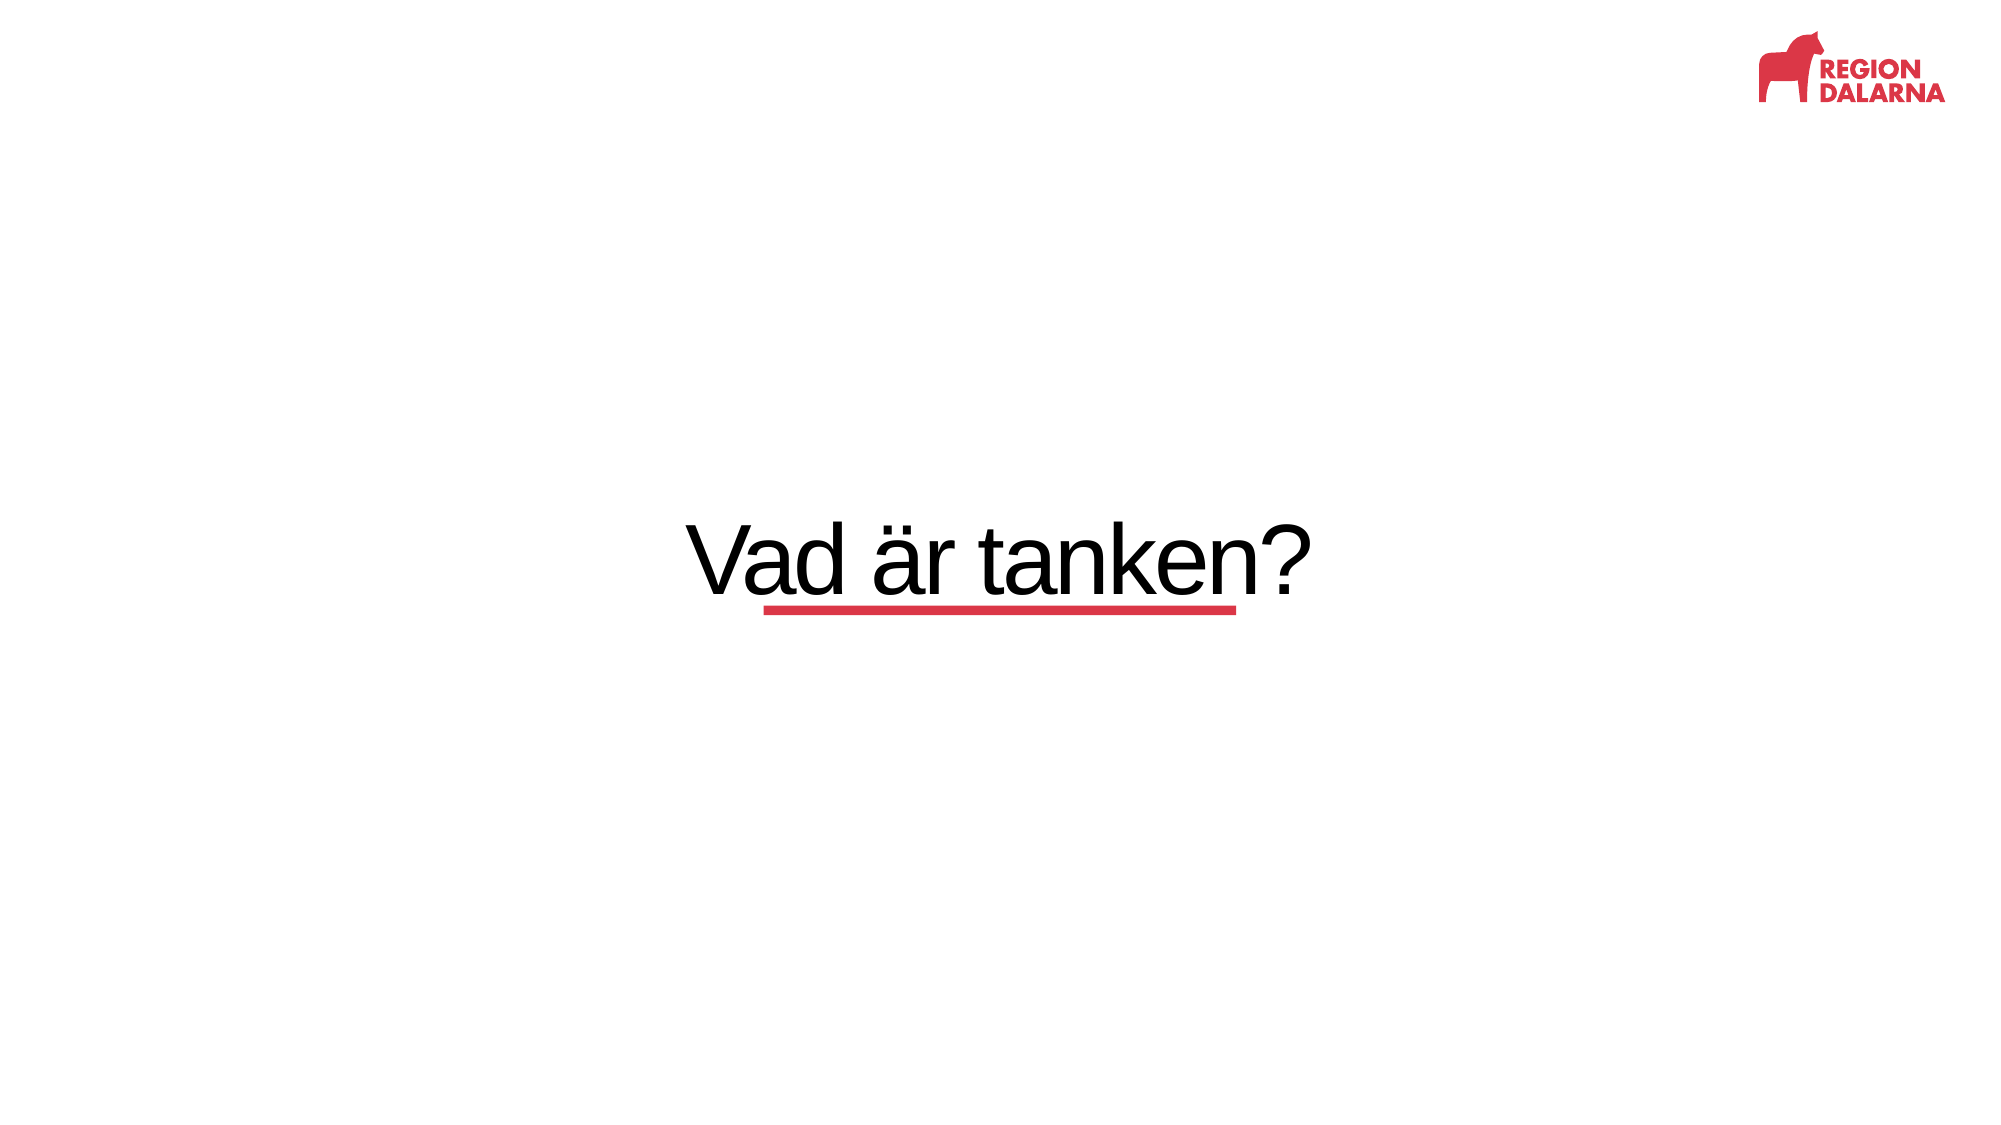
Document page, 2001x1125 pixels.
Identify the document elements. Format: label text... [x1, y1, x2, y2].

title Vad är tanken? [114, 414, 1886, 711]
text_box [763, 605, 1237, 616]
